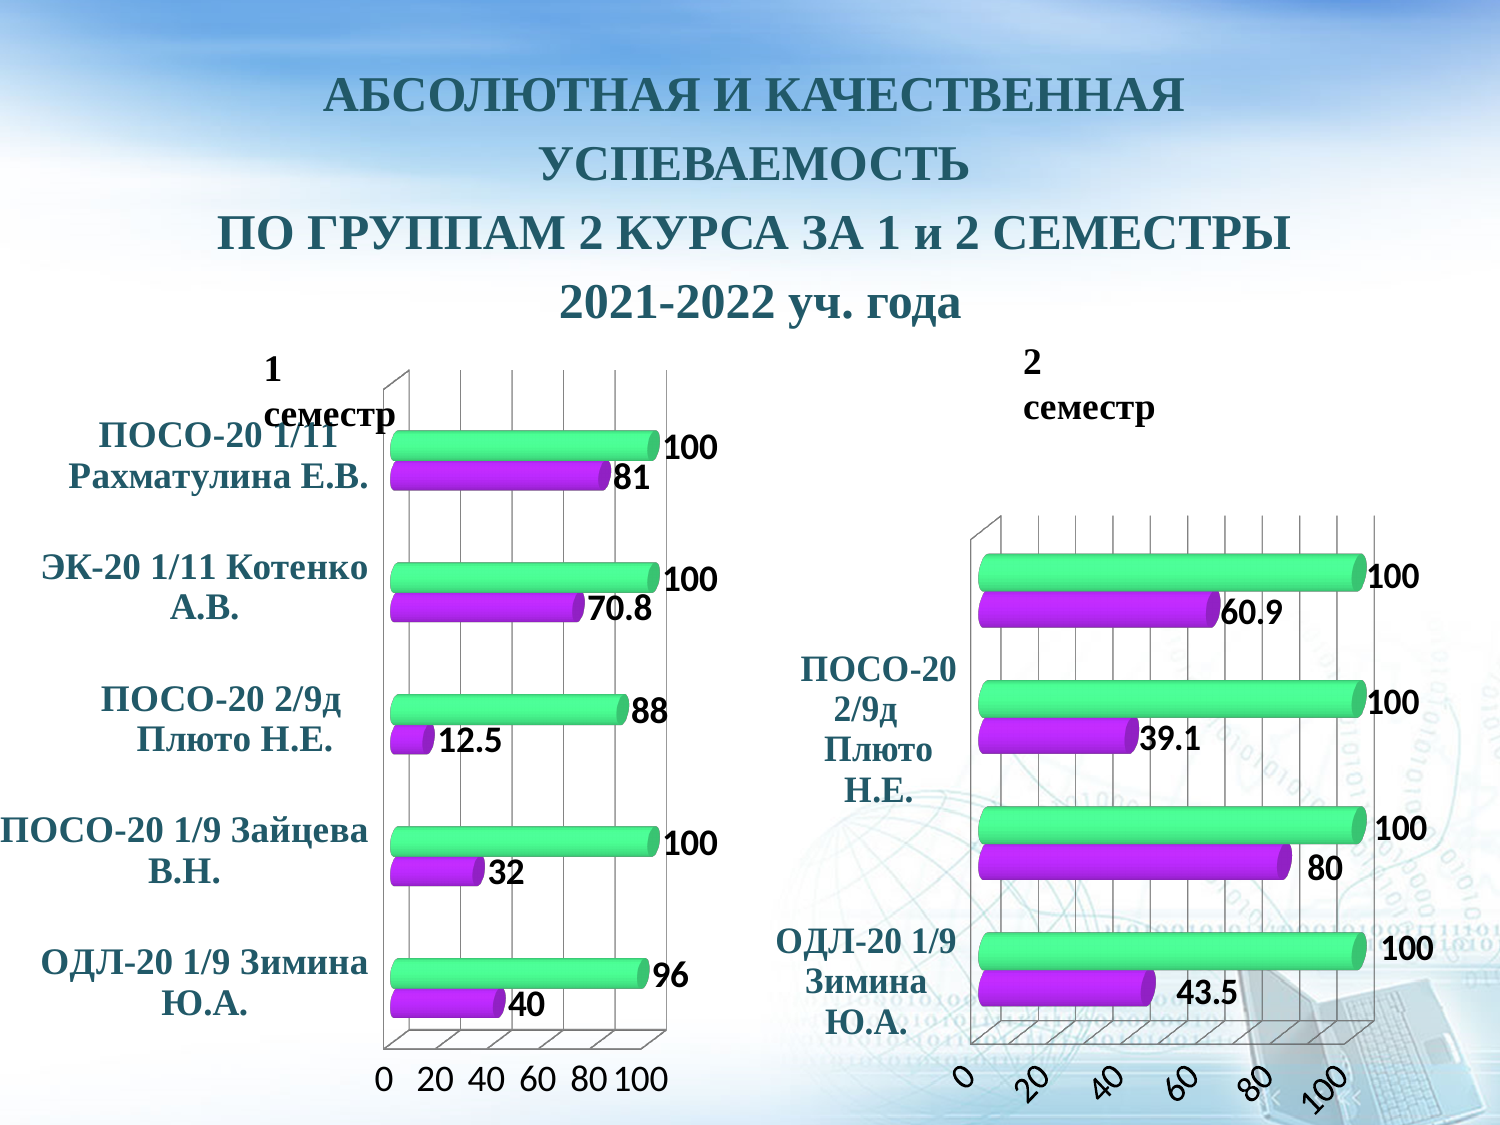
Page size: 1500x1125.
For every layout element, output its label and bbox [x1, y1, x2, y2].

chart [0, 359, 1435, 1125]
picture [0, 0, 1500, 1125]
